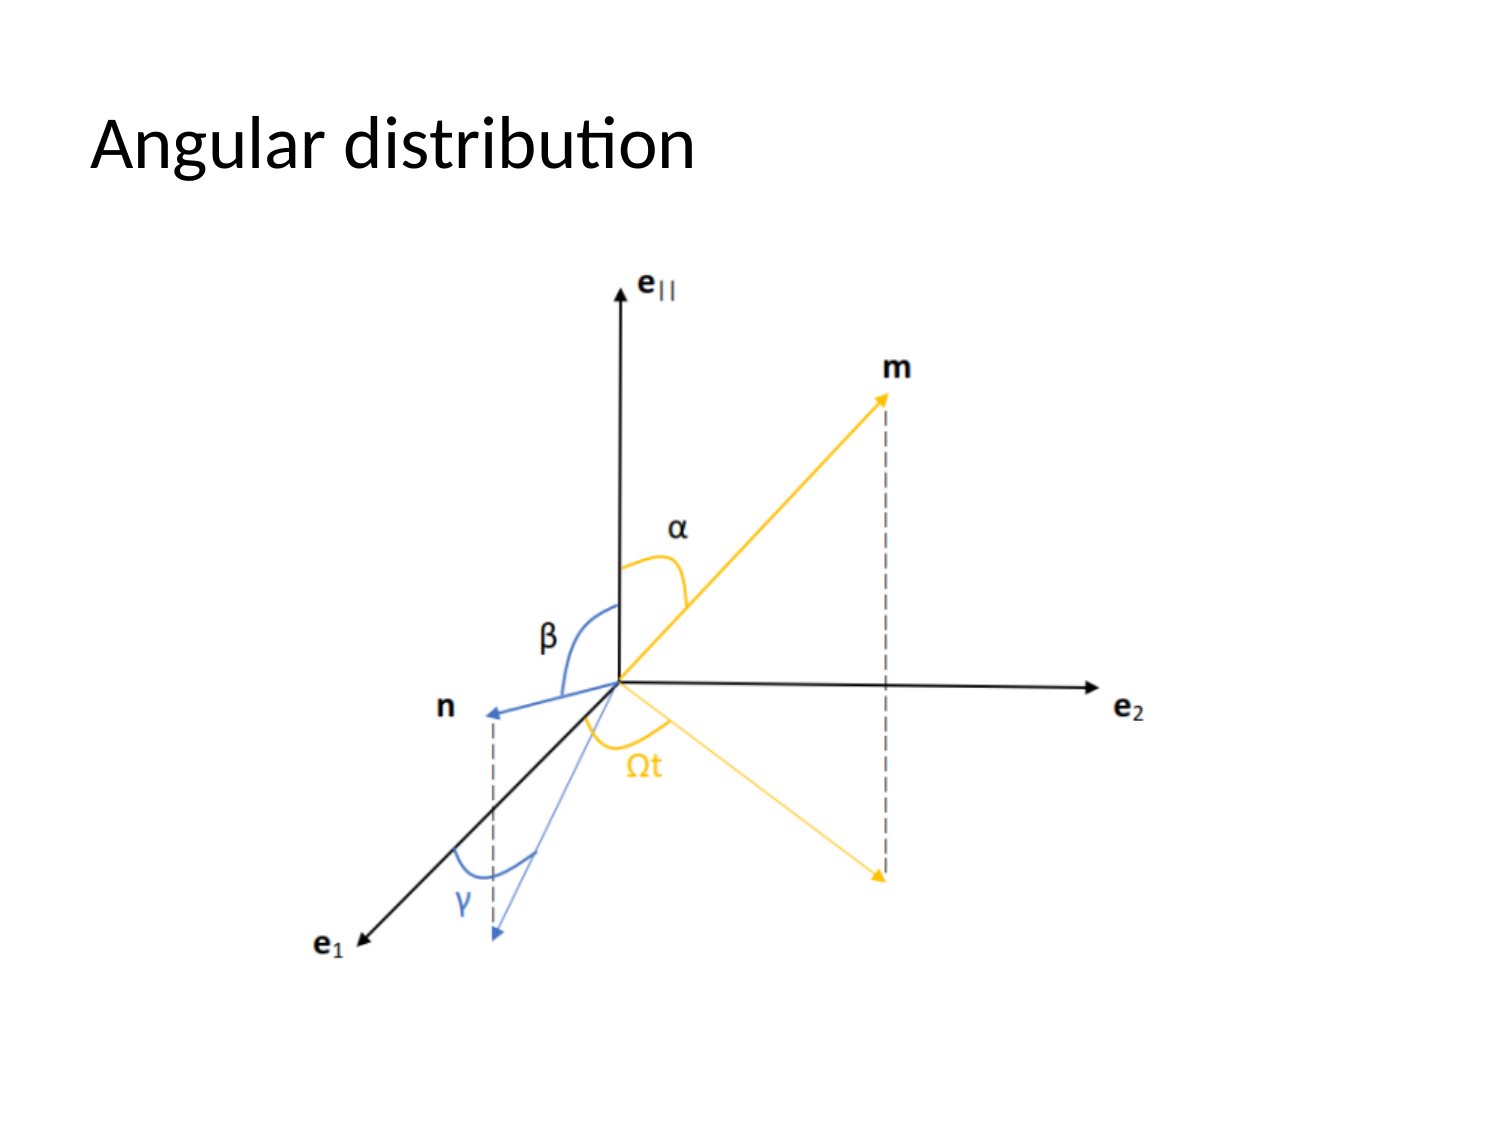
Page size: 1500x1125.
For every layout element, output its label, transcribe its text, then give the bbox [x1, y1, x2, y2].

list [269, 254, 1174, 997]
title Angular distribution [75, 45, 1426, 233]
